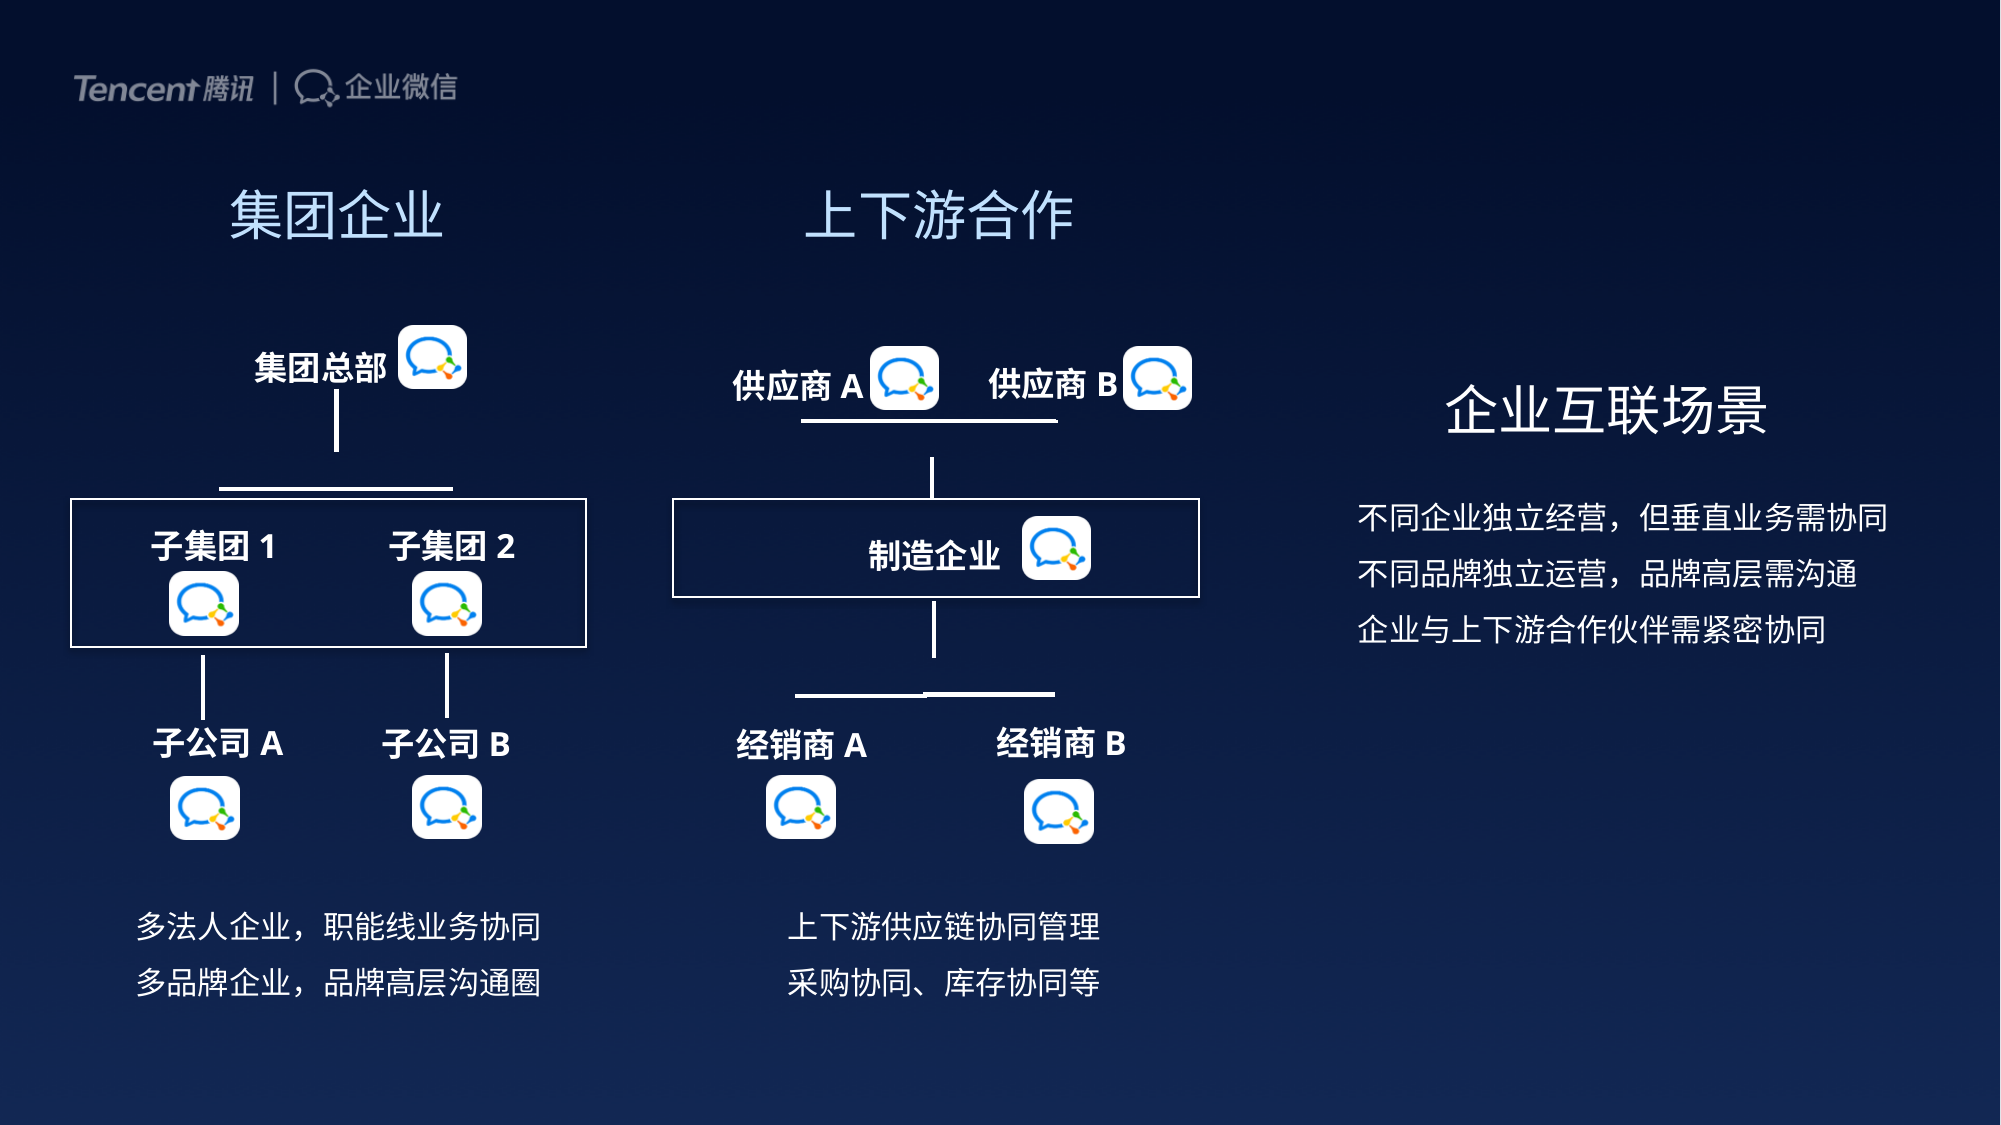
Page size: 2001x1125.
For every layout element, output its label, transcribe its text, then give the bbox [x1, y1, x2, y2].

text_box 供应商B [971, 326, 1141, 420]
text_box 不同企业独立经营，但垂直业务需协同 不同品牌独立运营，品牌高层需沟通 企业与上下游合作伙伴需紧密协同 [1341, 462, 1919, 721]
text_box 多法人企业，职能线业务协同 多品牌企业，品牌高层沟通圈 [72, 871, 605, 1017]
text_box 经销商B [980, 685, 1150, 779]
picture [0, 0, 2001, 1125]
text_box 上下游合作 [775, 164, 1105, 263]
text_box 制造企业 [847, 498, 1023, 592]
text_box 子公司A [136, 685, 307, 779]
text_box [935, 499, 1200, 597]
text_box 子公司B [364, 686, 535, 780]
text_box 供应商A [716, 328, 886, 422]
text_box [70, 499, 586, 647]
text_box 上下游供应链协同管理 采购协同、库存协同等 [678, 871, 1211, 1017]
text_box 集团企业 [173, 164, 503, 263]
text_box 经销商A [719, 687, 889, 781]
text_box 子集团2 [372, 488, 535, 582]
text_box 集团总部 [238, 310, 413, 404]
text_box [673, 499, 919, 597]
text_box 企业互联场景 [1427, 359, 1852, 458]
text_box 子集团1 [134, 488, 305, 582]
